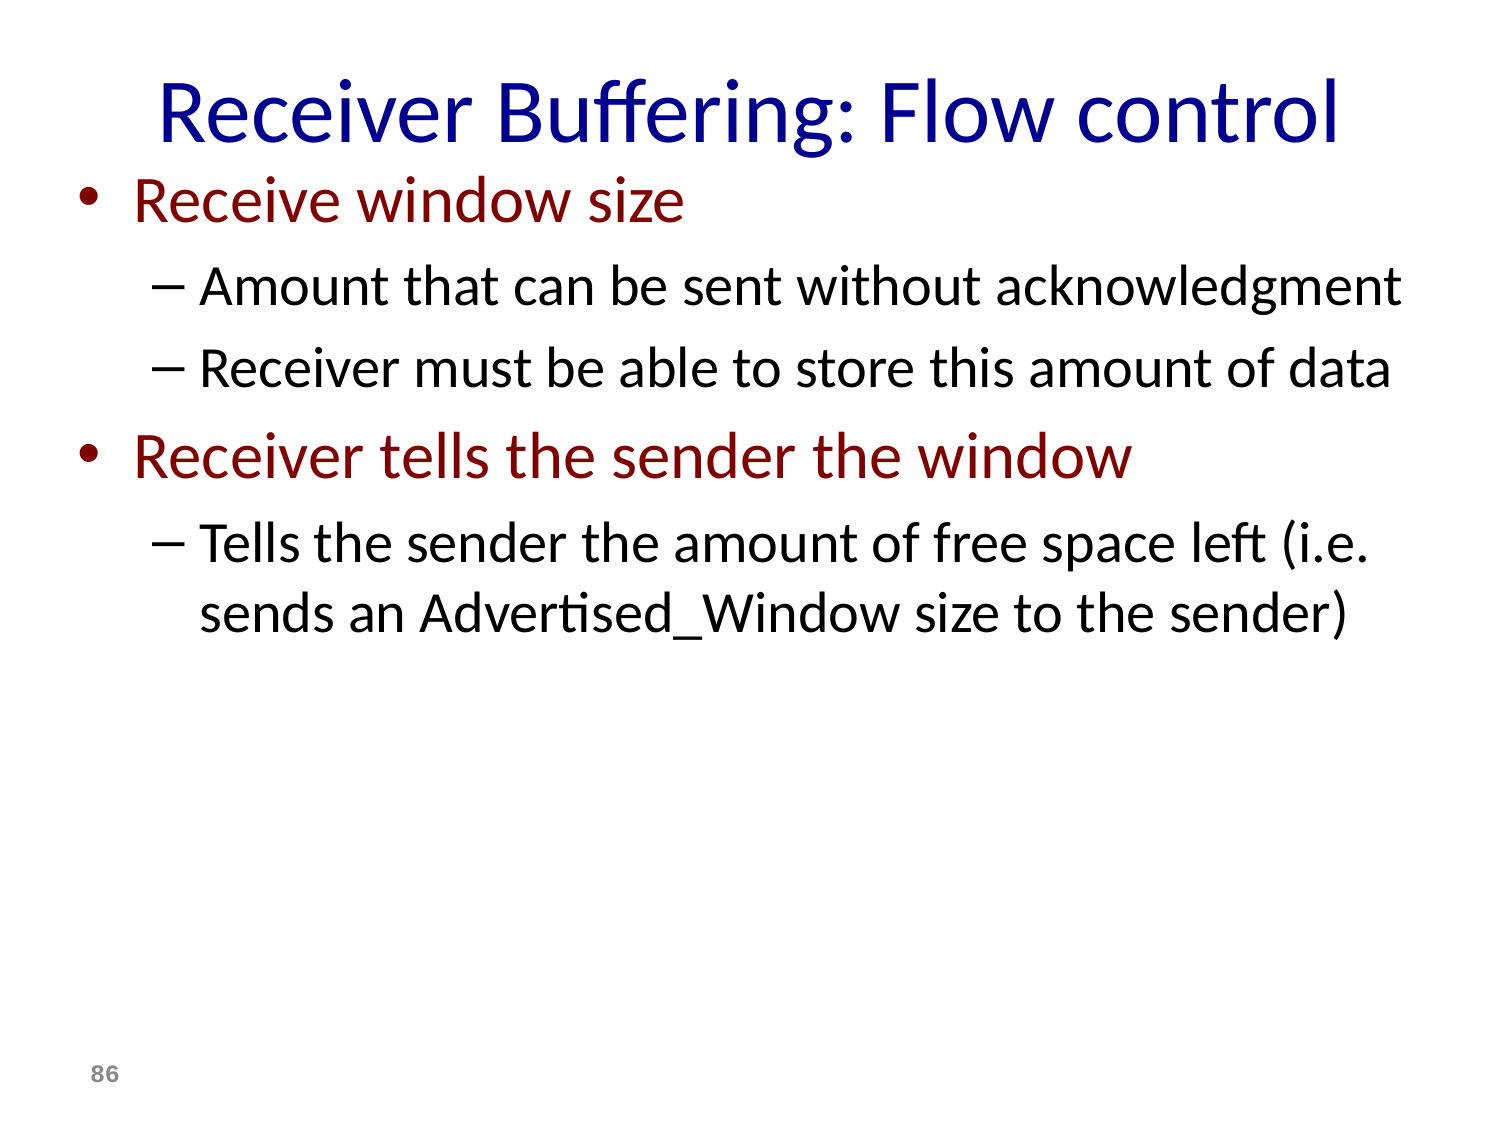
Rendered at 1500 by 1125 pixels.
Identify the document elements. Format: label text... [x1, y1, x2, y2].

title Receiver Buffering: Flow control [75, 12, 1425, 148]
slide_number 86 [75, 1042, 425, 1103]
list Receive window size Amount that can be sent without acknowledgment Receiver must be able to store this amount of data Receiver tells the sender the window Tells the sender the amount of free space left (i.e. sends an Advertised_Window size to the sender) [62, 148, 1463, 954]
